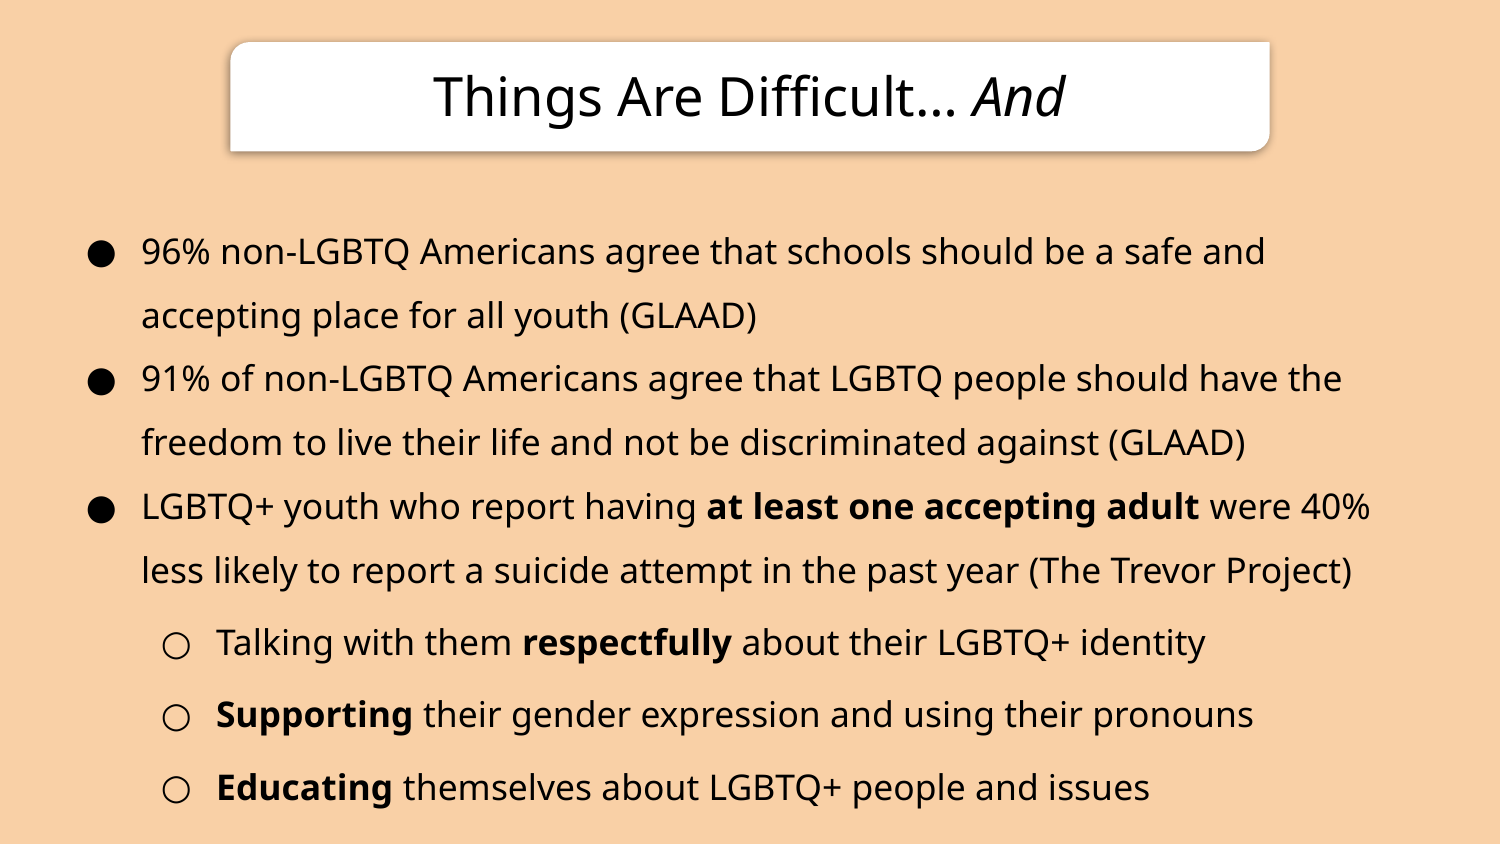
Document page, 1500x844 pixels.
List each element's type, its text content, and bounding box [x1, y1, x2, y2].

list 96% non-LGBTQ Americans agree that schools should be a safe and accepting place for all youth (GLAAD) 91% of non-LGBTQ Americans agree that LGBTQ people should have the freedom to live their life and not be discriminated against (GLAAD) LGBTQ+ youth who report having at least one accepting adult were 40% less likely to report a suicide attempt in the past year (The Trevor Project) Talking with them respectfully about their LGBTQ+ identity Supporting their gender expression and using their pronouns Educating themselves about LGBTQ+ people and issues [51, 192, 1449, 741]
title Things Are Difficult… And [51, 46, 1449, 147]
text_box [231, 147, 1262, 151]
text_box [239, 42, 1269, 46]
